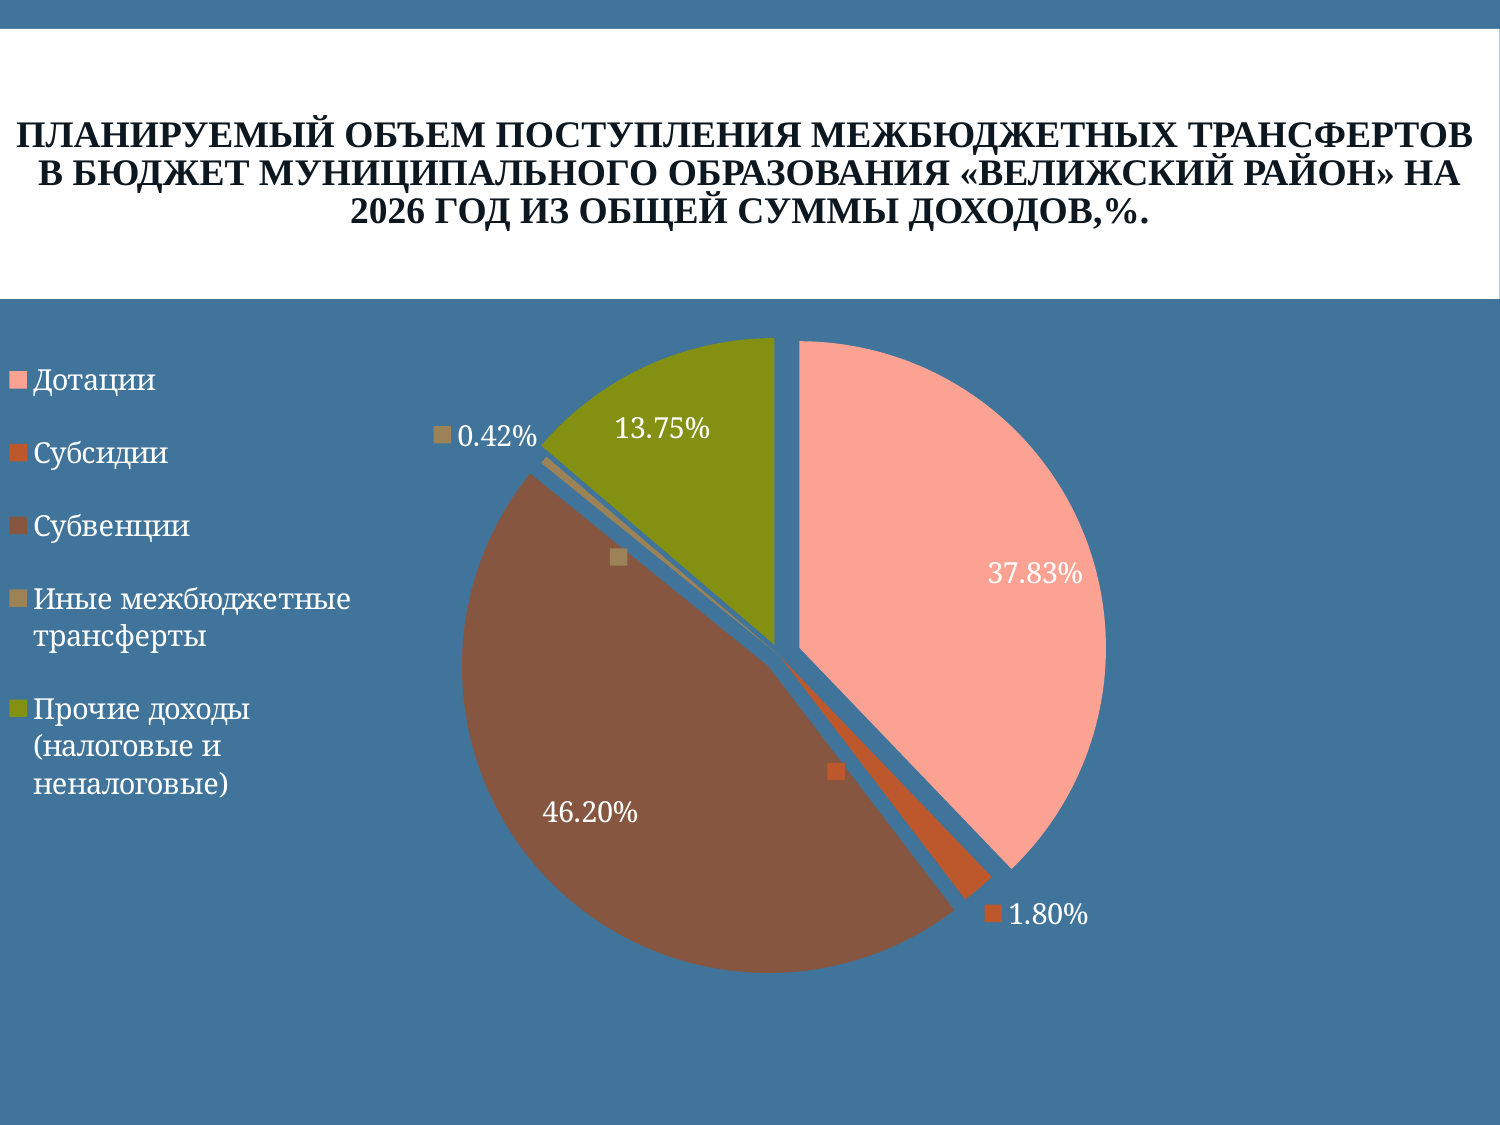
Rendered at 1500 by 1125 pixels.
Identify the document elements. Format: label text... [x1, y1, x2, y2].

title Планируемый Объем поступления межбюджетных трансфертов в бюджет муниципального образования «Велижский район» на 2026 год из общей суммы доходов,%. [0, 87, 1500, 262]
chart [0, 299, 1479, 1105]
